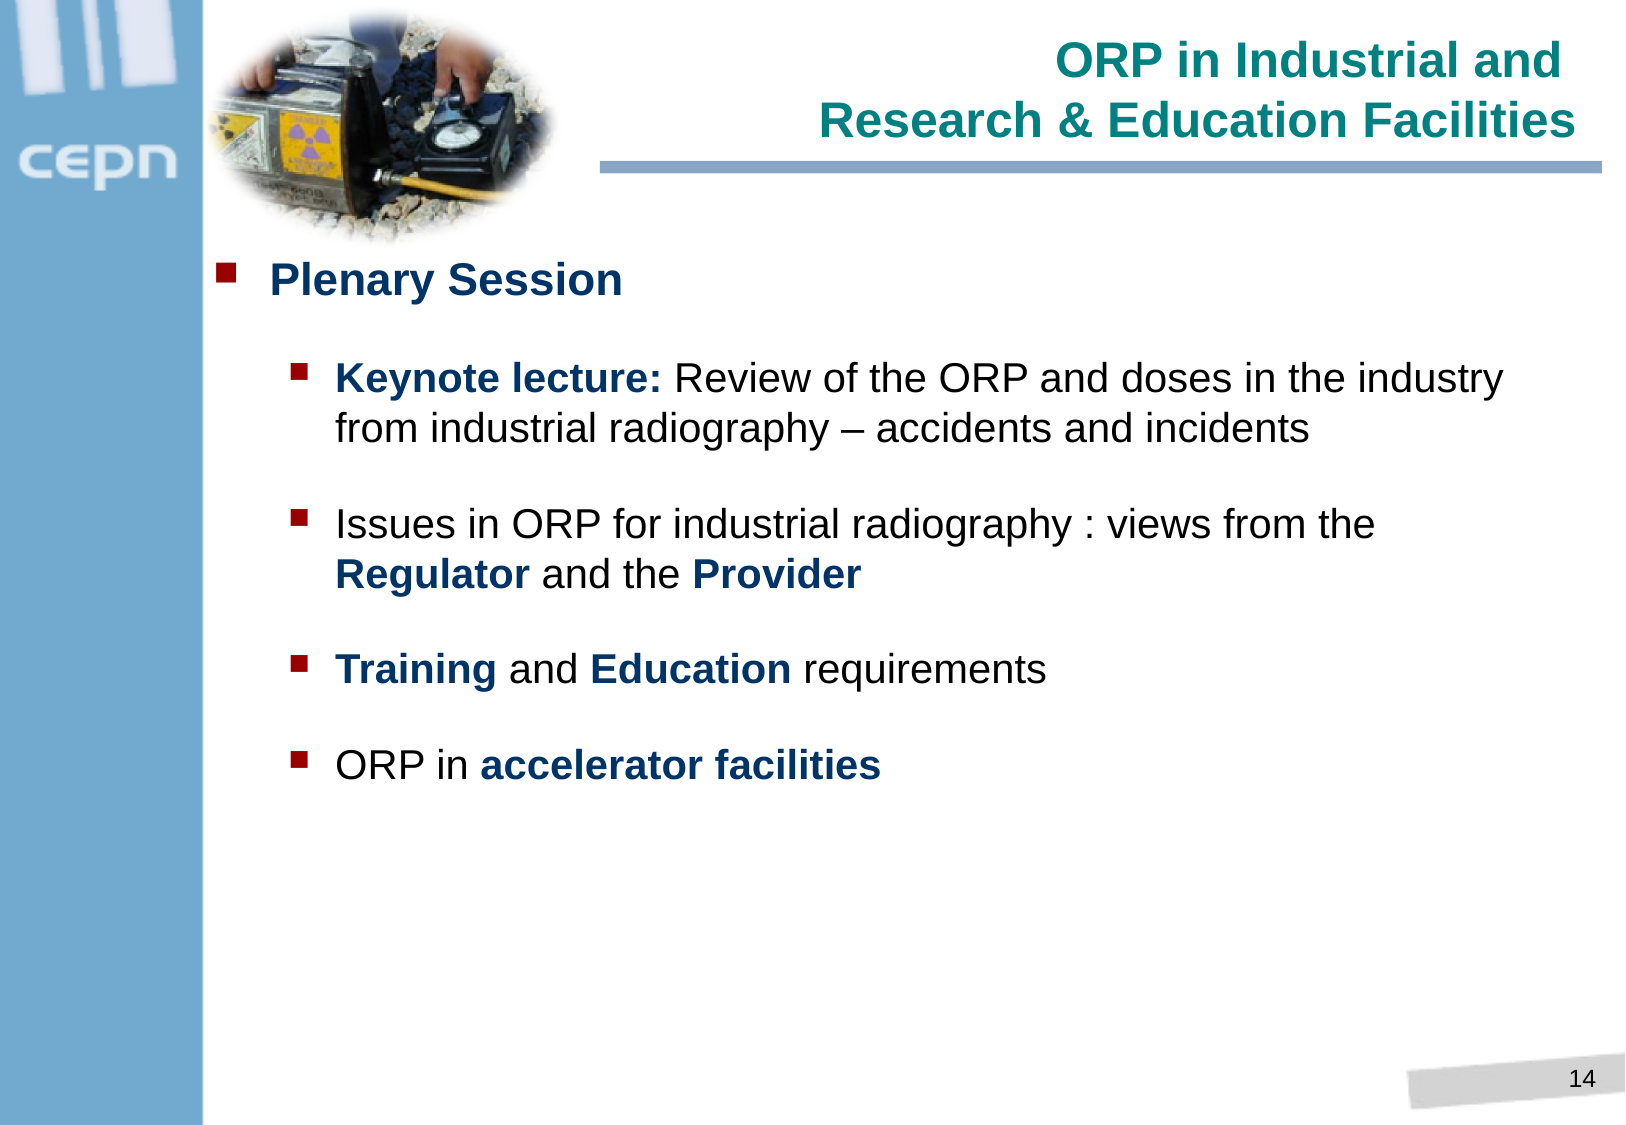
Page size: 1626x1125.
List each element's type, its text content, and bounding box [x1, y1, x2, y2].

list Plenary Session Keynote lecture: Review of the ORP and doses in the industry from industrial radiography – accidents and incidents Issues in ORP for industrial radiography : views from the Regulator and the Provider Training and Education requirements ORP in accelerator facilities [198, 242, 1586, 1012]
slide_number 14 [1544, 1058, 1612, 1101]
picture [0, 0, 1626, 1125]
title ORP in Industrial and Research & Education Facilities [599, 24, 1592, 149]
